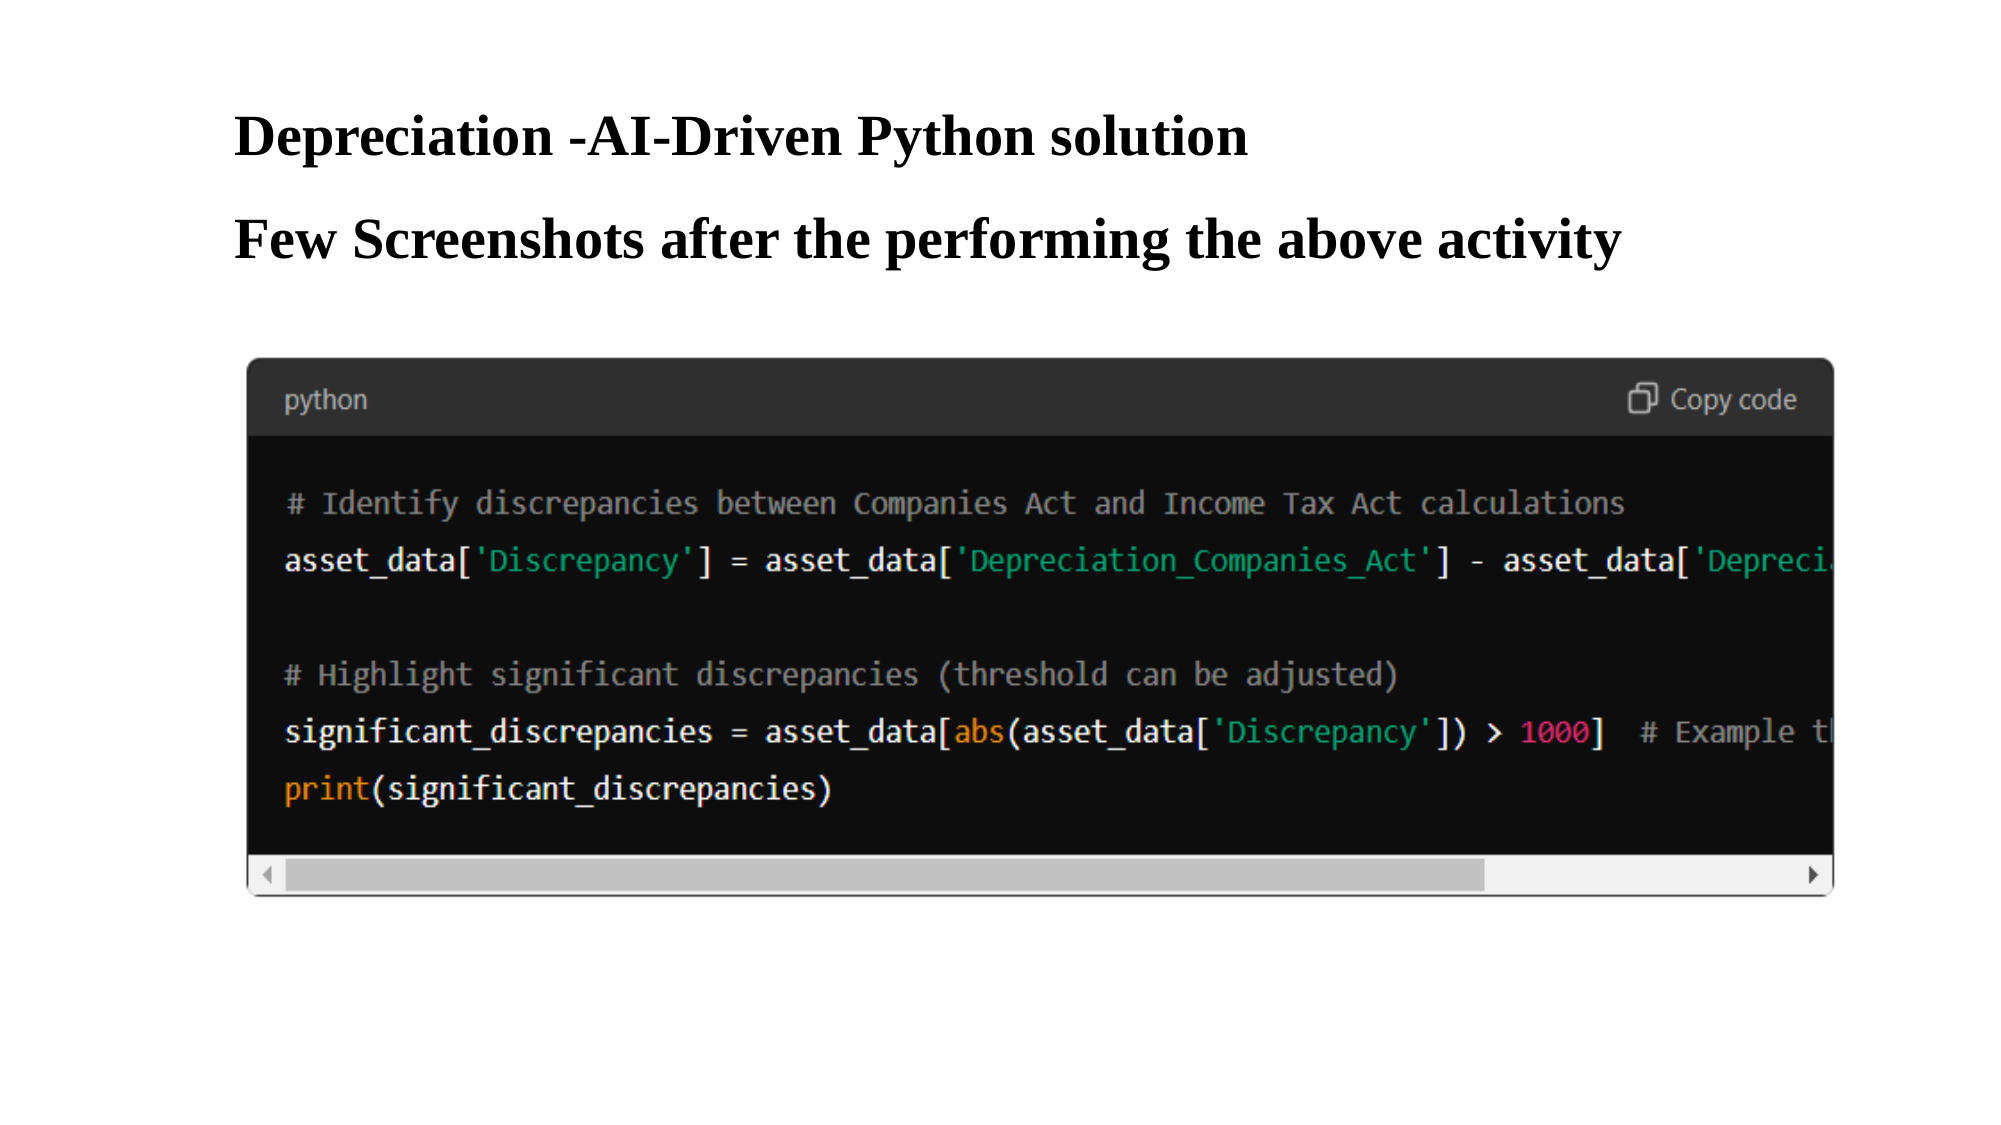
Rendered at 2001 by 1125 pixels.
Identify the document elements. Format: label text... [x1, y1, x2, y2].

text_box Few Screenshots after the performing the above activity [219, 205, 1747, 279]
title Depreciation -AI-Driven Python solution [219, 103, 1368, 176]
picture [238, 345, 1847, 920]
